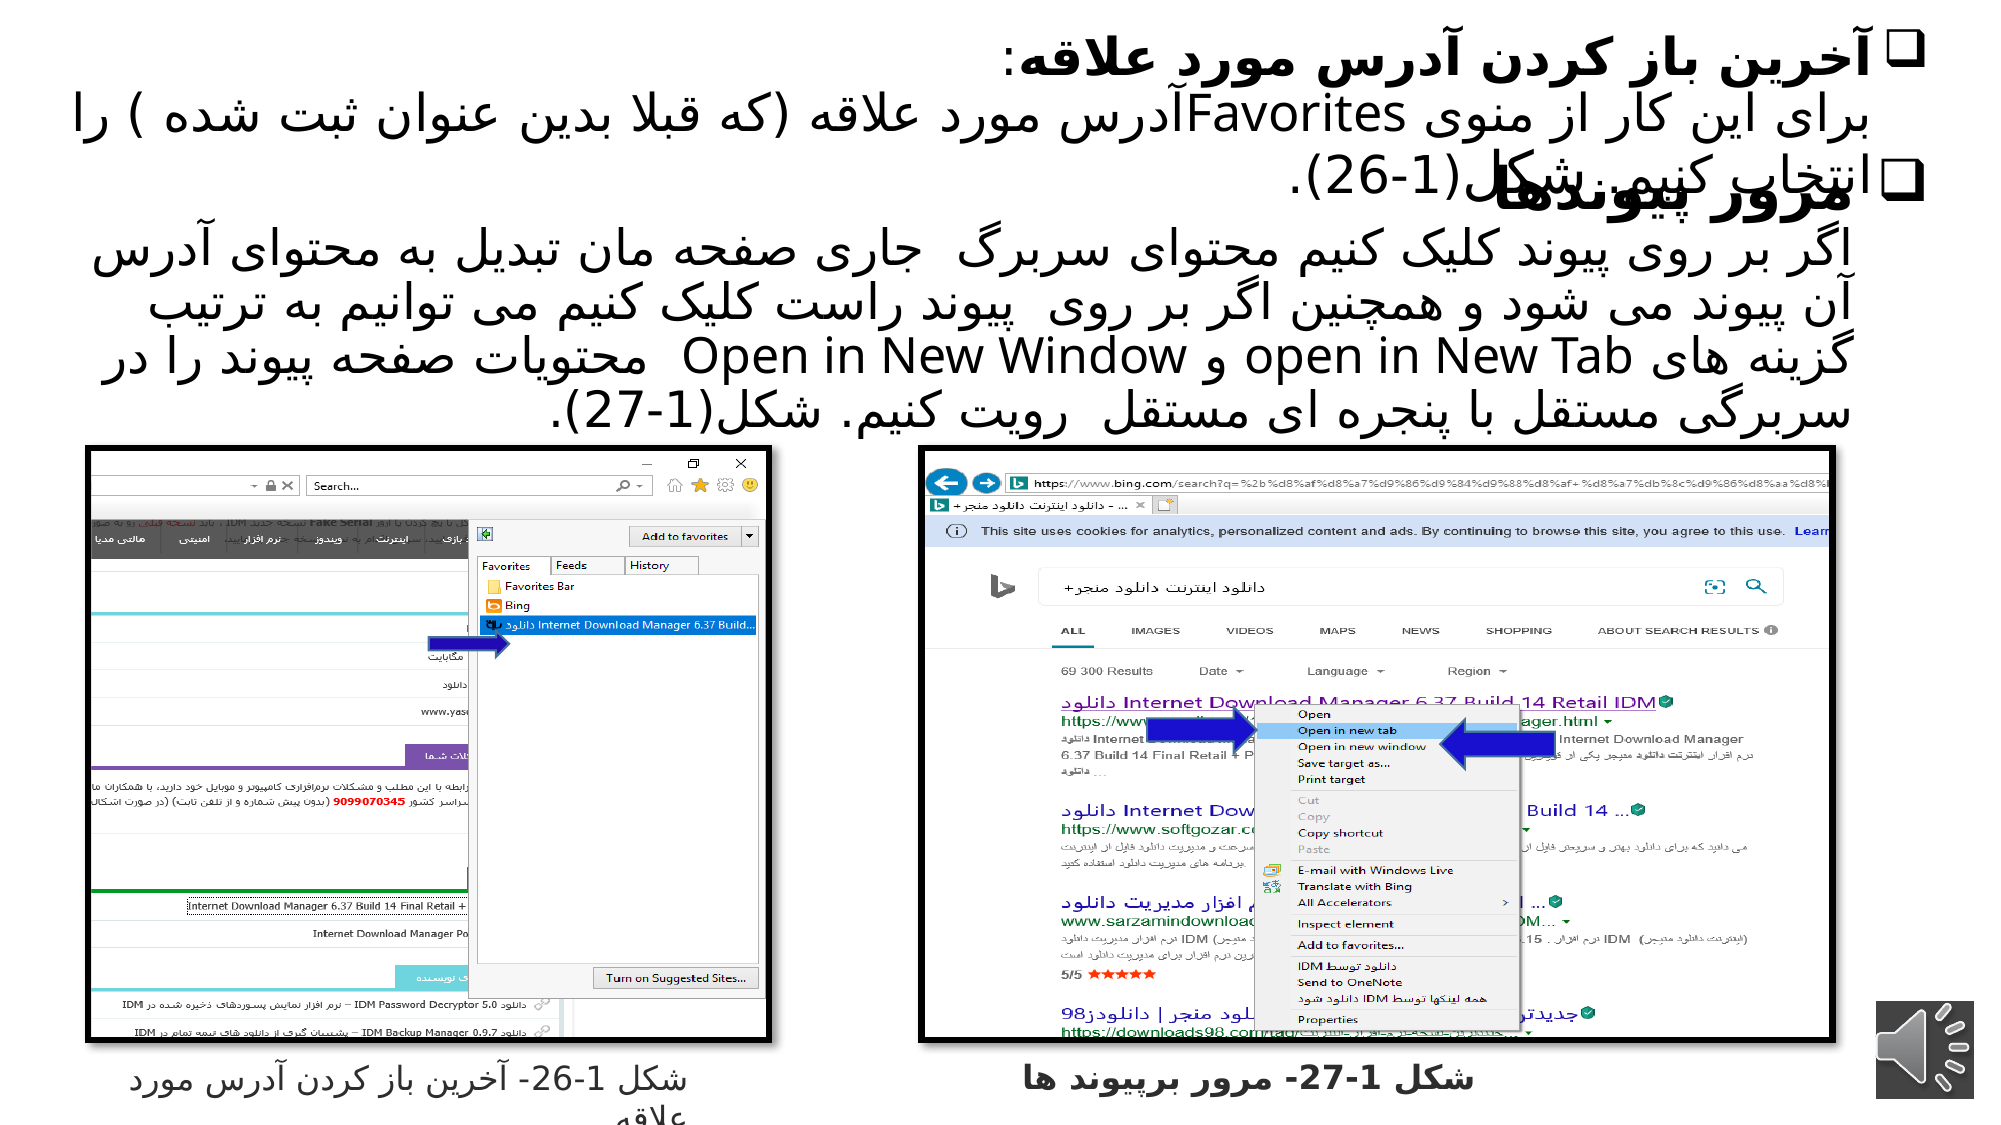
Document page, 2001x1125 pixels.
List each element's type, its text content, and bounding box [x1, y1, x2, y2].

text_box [91, 450, 767, 1038]
text_box شکل 1-27- مرور برپیوند ها [953, 1049, 1491, 1125]
picture [1874, 999, 1975, 1100]
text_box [924, 450, 1830, 1038]
text_box شکل 1-26- آخرین باز کردن آدرس مورد علاقه [78, 1049, 704, 1125]
title آخرین باز کردن آدرس مورد علاقه: برای این کار از منوی Favoritesآدرس مورد علاقه (که قبلا بدین عنوان ثبت شده ) را انتخاب کنیم. شکل(1-26). [0, 40, 1945, 259]
text_box مرور پیوندها اگر بر روی پیوند کلیک کنیم محتوای سربرگ جاری صفحه مان تبدیل به محتوای آدرس آن پیوند می شود و همچنین اگر بر روی پیوند راست کلیک کنیم می توانیم به ترتیب گزینه های open in New Tab و Open in New Window محتويات صفحه پیوند را در سربرگی مستقل با پنجره ای مستقل رویت کنیم. شکل(1-27). [43, 181, 1945, 476]
